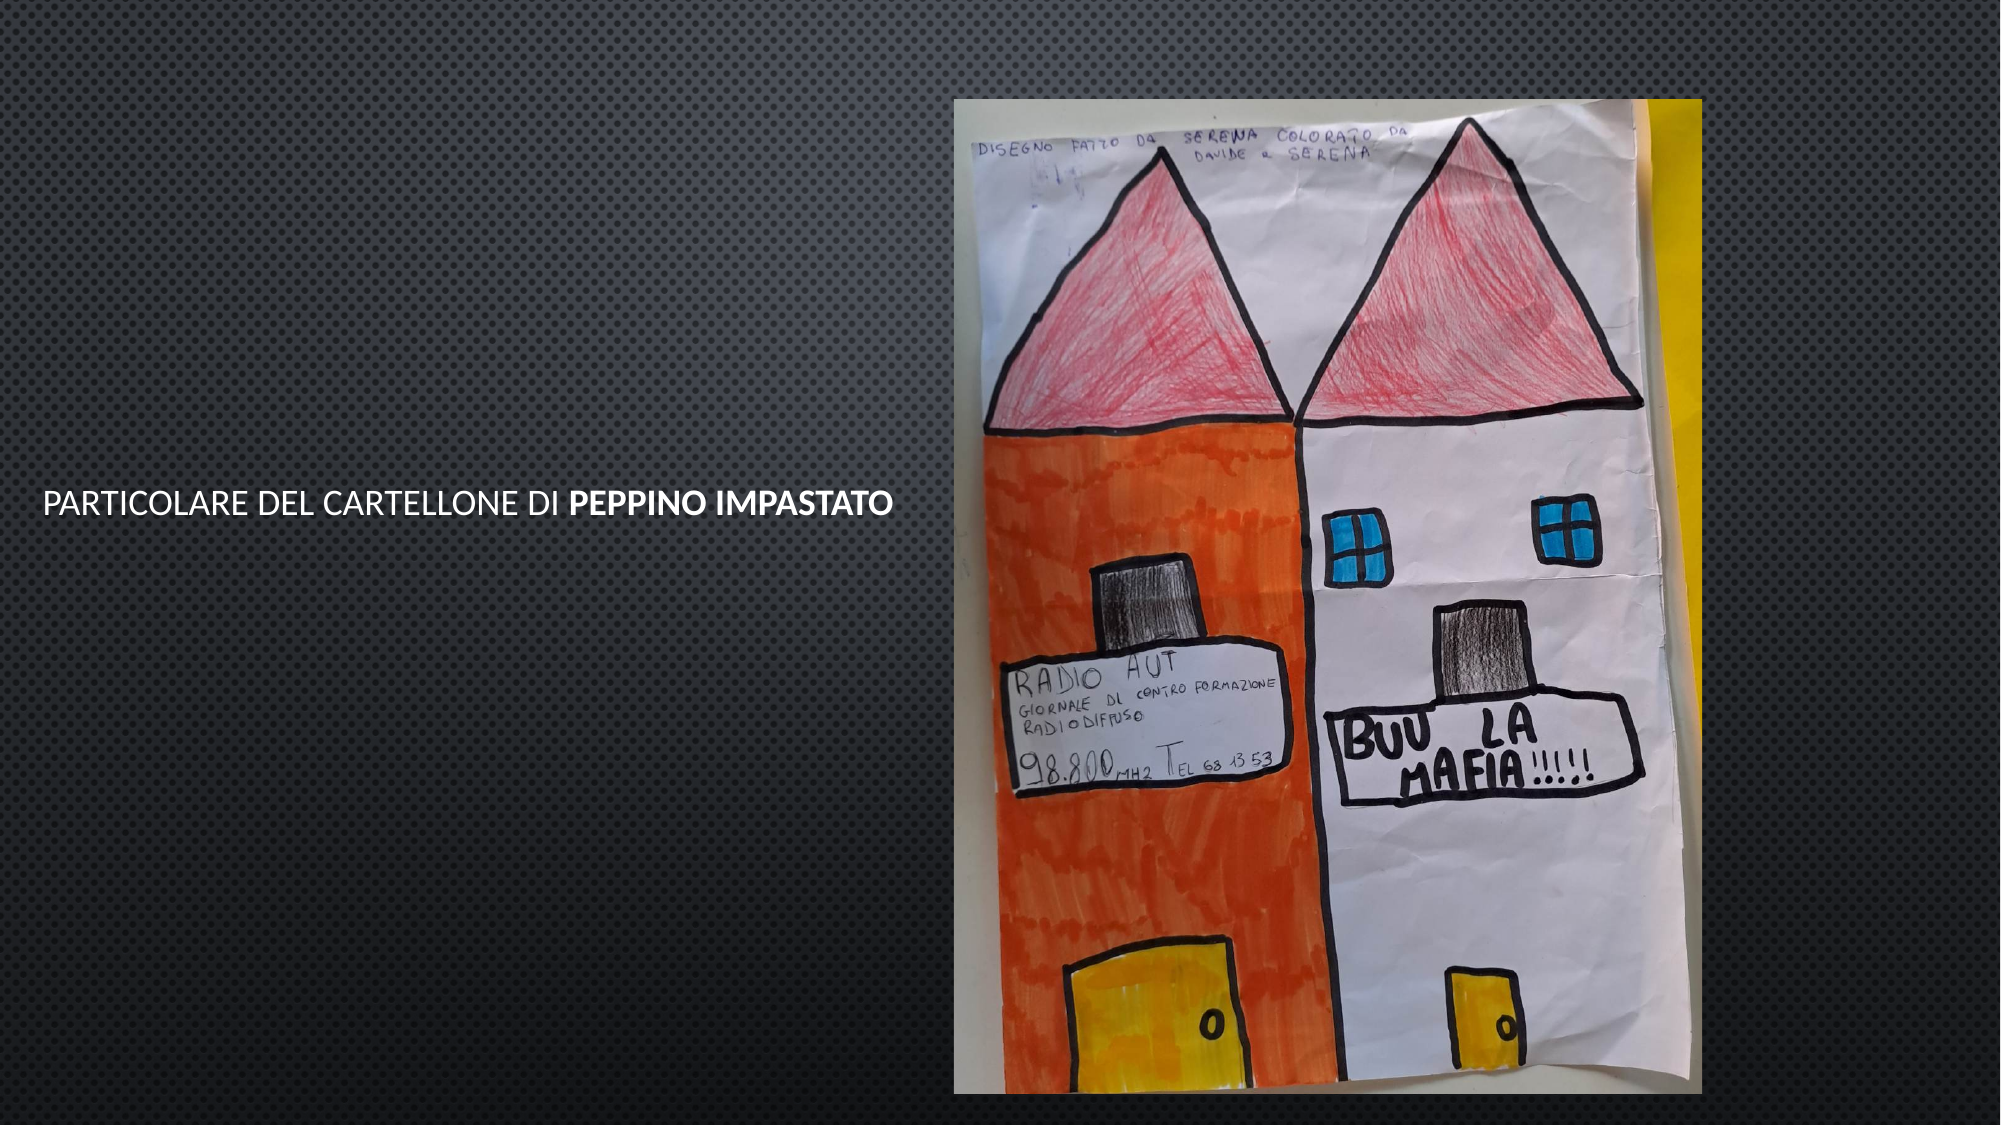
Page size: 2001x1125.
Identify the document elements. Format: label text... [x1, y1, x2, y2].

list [953, 99, 1703, 1095]
title Particolare del cartellone di Peppino Impastato [27, 344, 953, 658]
